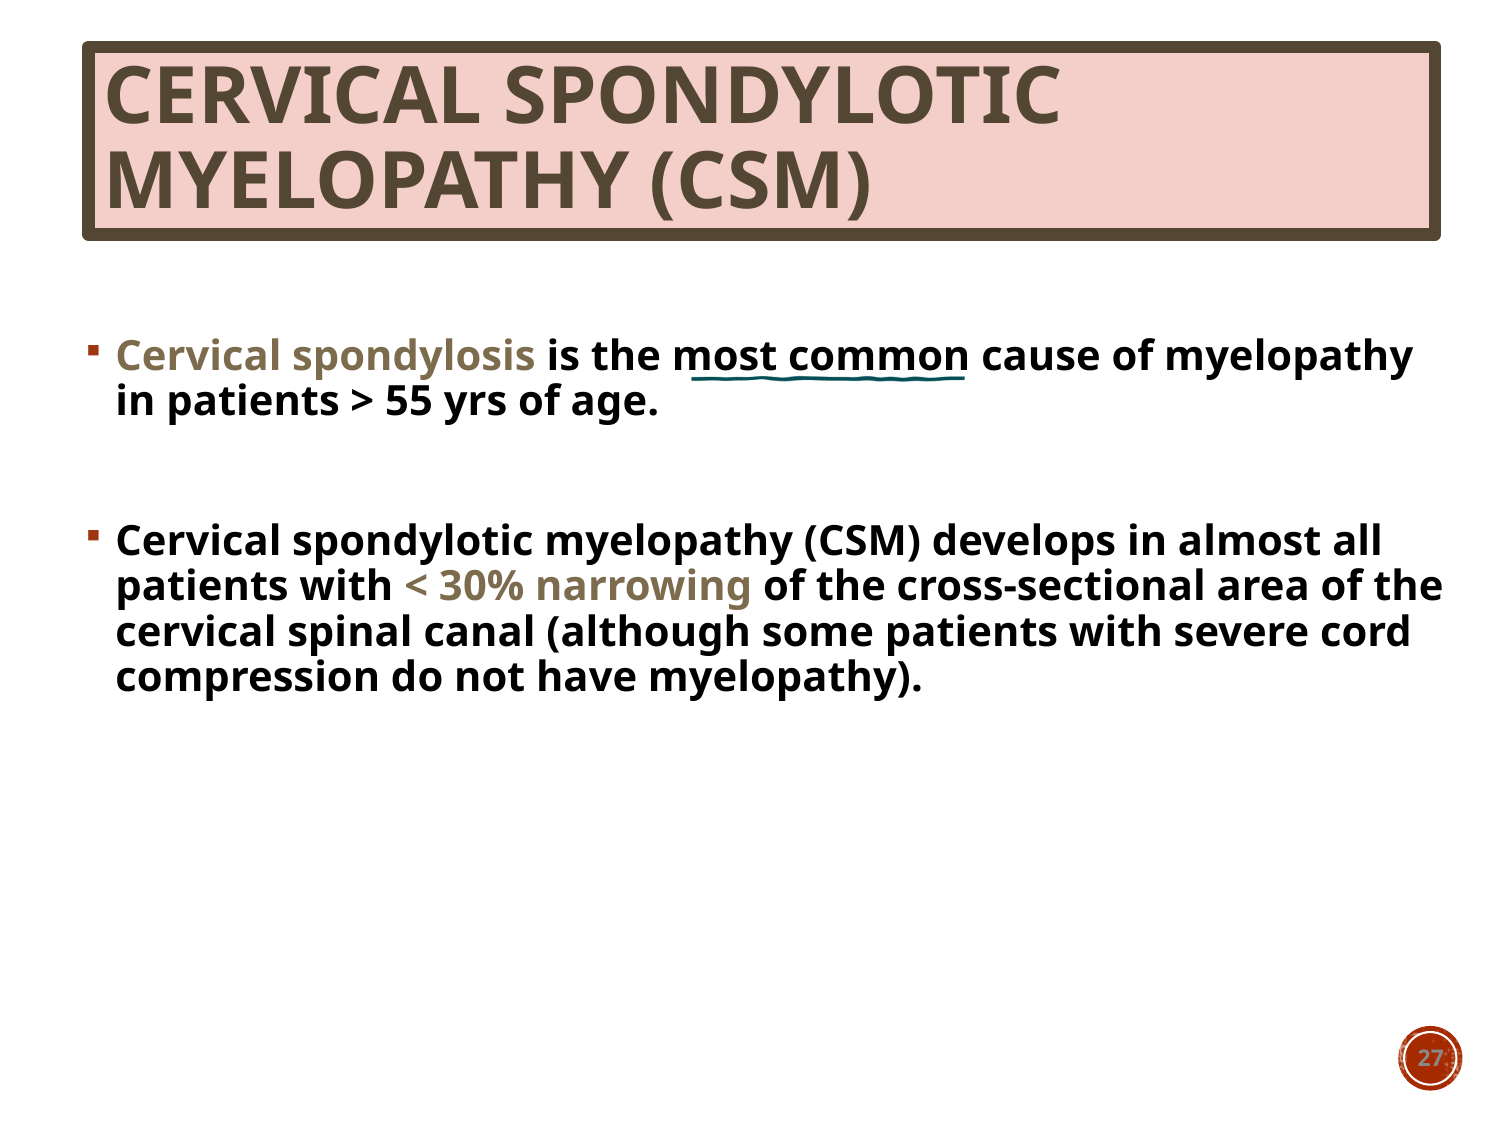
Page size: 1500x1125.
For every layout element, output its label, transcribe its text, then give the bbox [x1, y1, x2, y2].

list Cervical spondylosis is the most common cause of myelopathy in patients > 55 yrs of age. Cervical spondylotic myelopathy (CSM) develops in almost all patients with < 30% narrowing of the cross-sectional area of the cervical spinal canal (although some patients with severe cord compression do not have myelopathy). [70, 239, 1471, 1041]
title CERVICAL SPONDYLOTIC MYELOPATHY (CSM) [88, 46, 1436, 235]
slide_number 27 [1391, 1028, 1471, 1089]
picture [679, 255, 975, 500]
